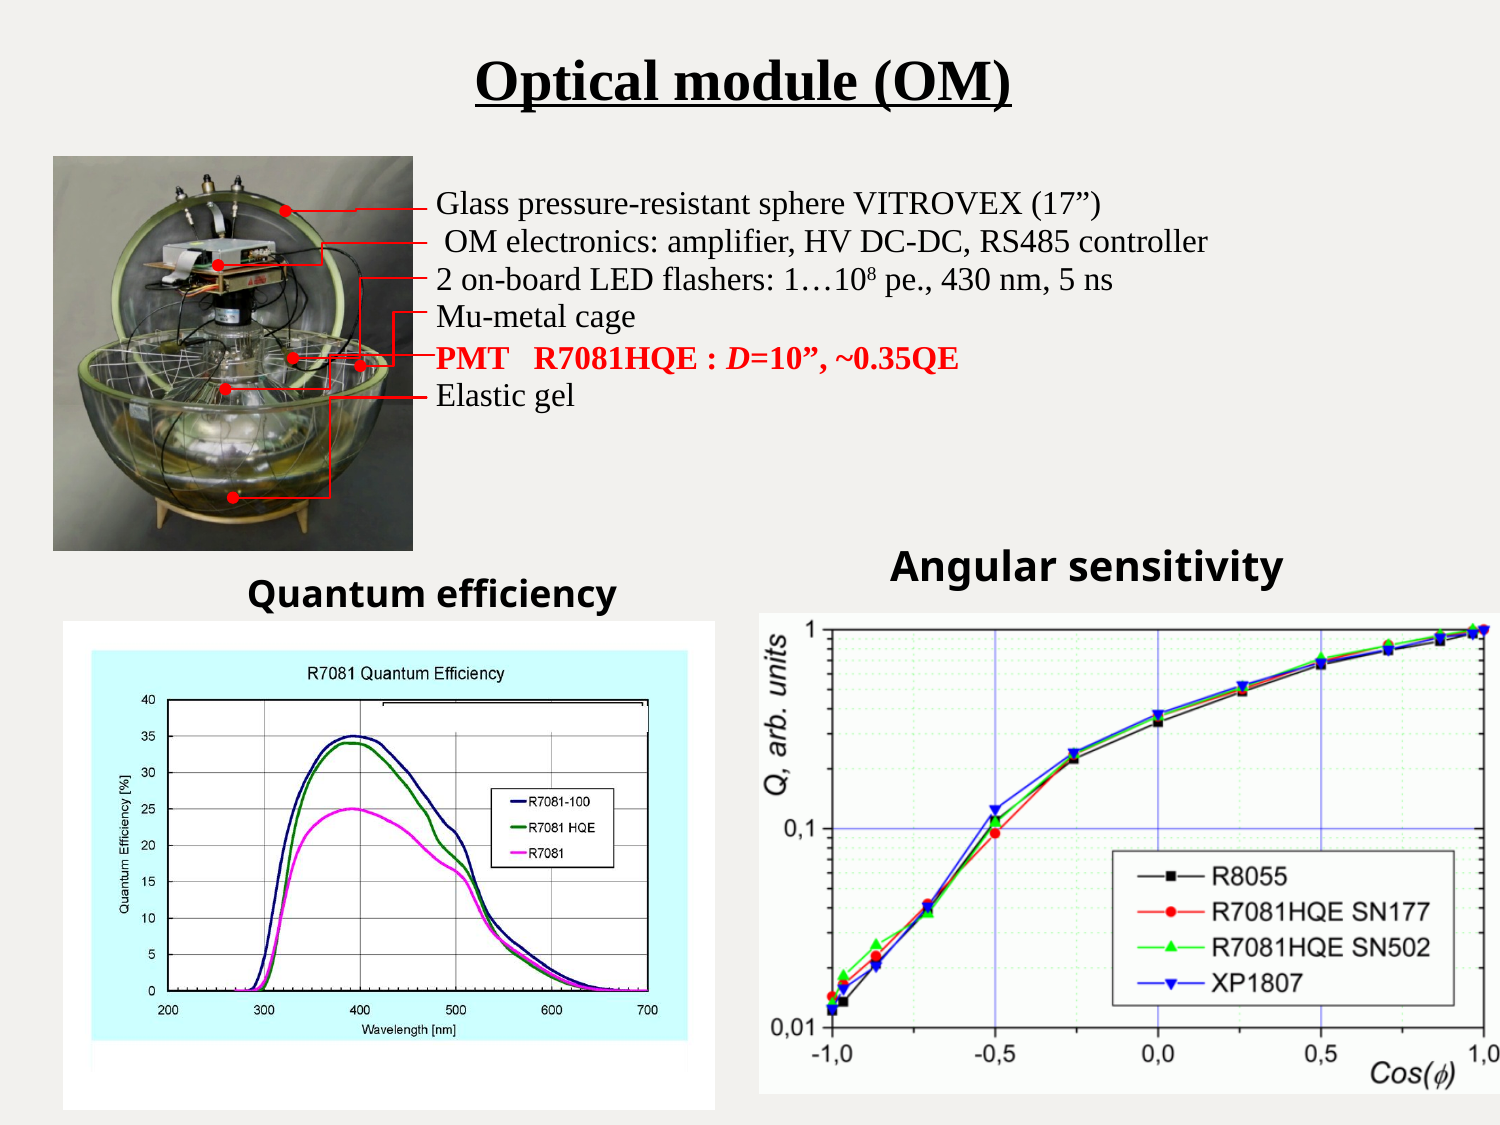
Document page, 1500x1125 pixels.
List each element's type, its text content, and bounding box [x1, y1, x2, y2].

text_box Angular sensitivity [875, 558, 1321, 598]
picture [759, 613, 1500, 1095]
picture [63, 621, 715, 1110]
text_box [52, 148, 1464, 551]
text_box Optical module (OM) [459, 35, 1028, 120]
text_box Quantum efficiency [232, 562, 633, 619]
